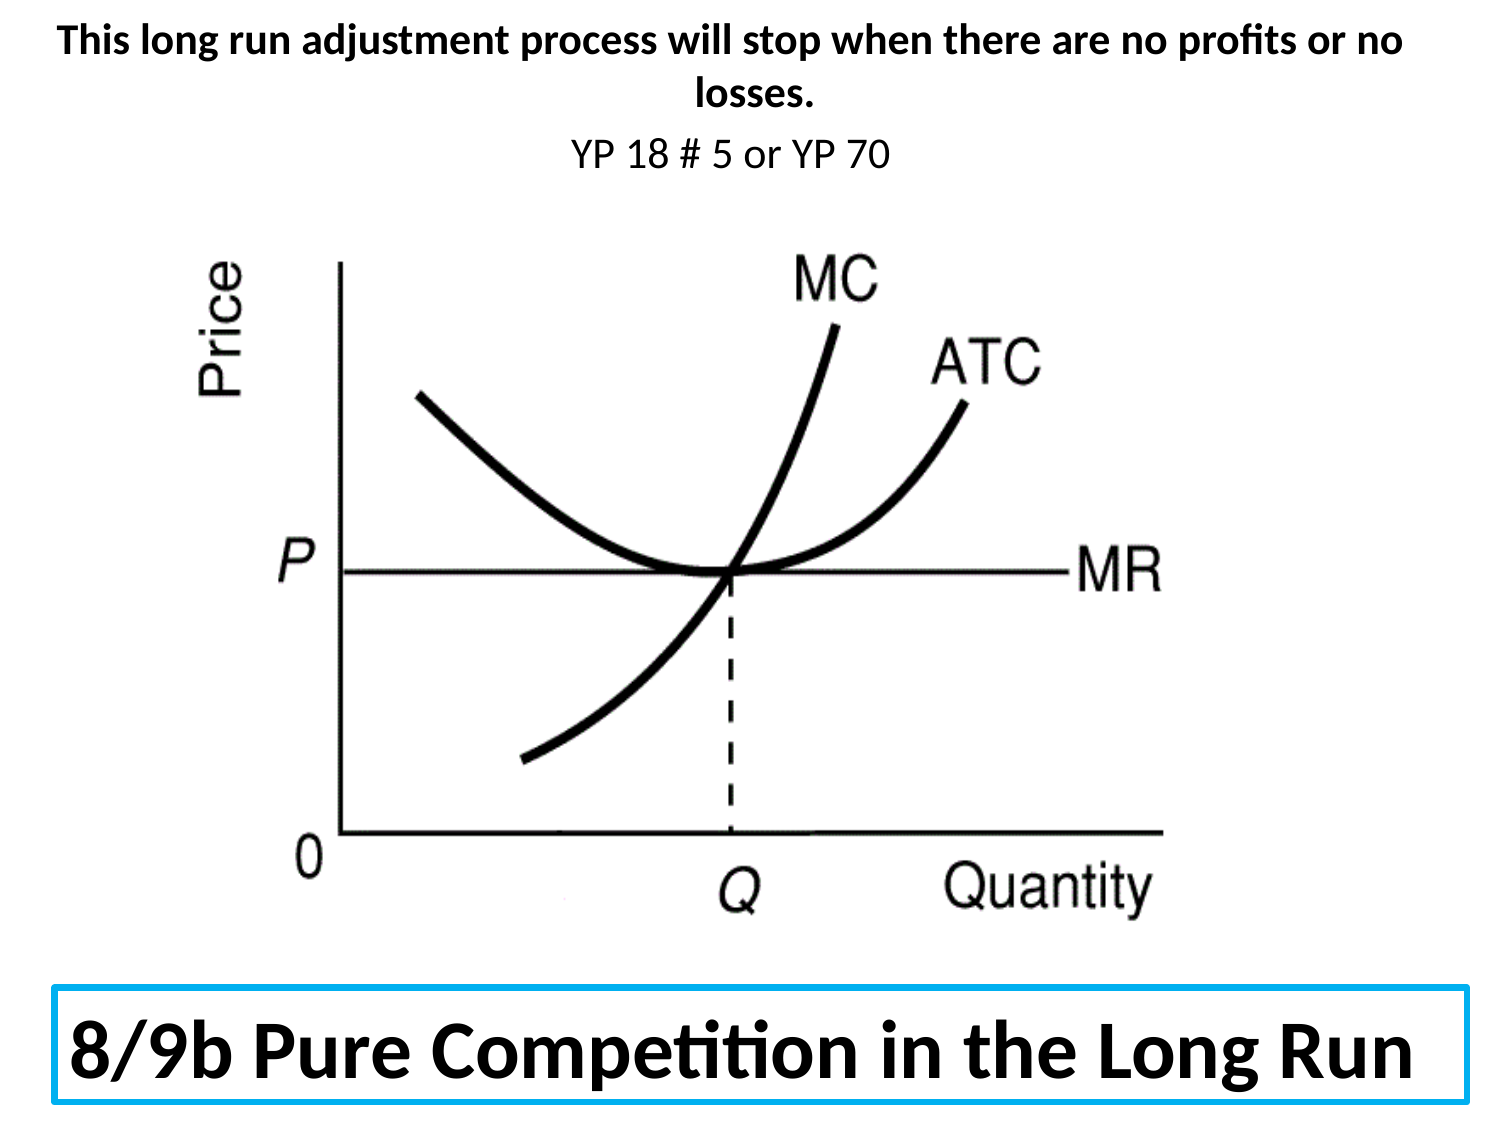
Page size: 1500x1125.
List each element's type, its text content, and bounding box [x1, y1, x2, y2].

picture [187, 249, 1168, 938]
text_box 8/9b Pure Competition in the Long Run [54, 987, 1467, 1103]
list This long run adjustment process will stop when there are no profits or no losses. YP 18 # 5 or YP 70 [24, 3, 1438, 188]
